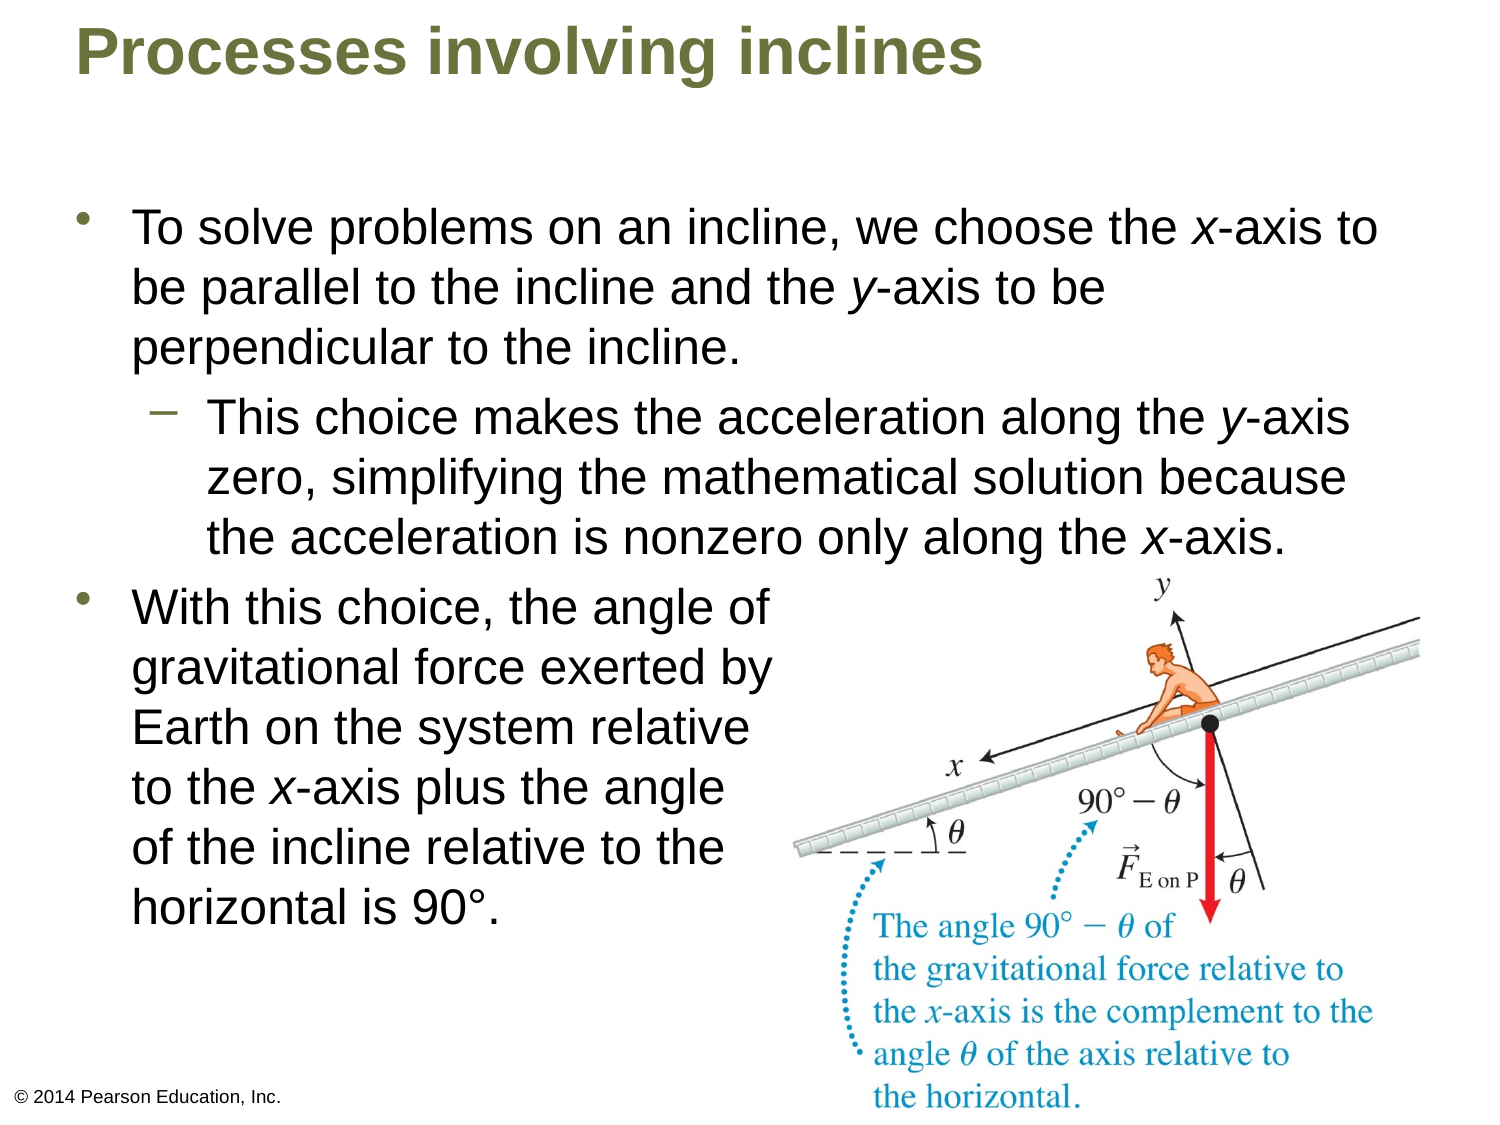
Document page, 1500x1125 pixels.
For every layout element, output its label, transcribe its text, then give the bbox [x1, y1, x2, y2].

title Processes involving inclines [0, 0, 1500, 96]
list To solve problems on an incline, we choose the x-axis to be parallel to the incline and the y-axis to be perpendicular to the incline. This choice makes the acceleration along the y-axis zero, simplifying the mathematical solution because the acceleration is nonzero only along the x-axis. With this choice, the angle of gravitational force exerted by Earth on the system relative to the x-axis plus the angle of the incline relative to the horizontal is 90°. [59, 187, 1410, 1025]
picture [786, 564, 1425, 1111]
footer © 2014 Pearson Education, Inc. [14, 1084, 783, 1115]
